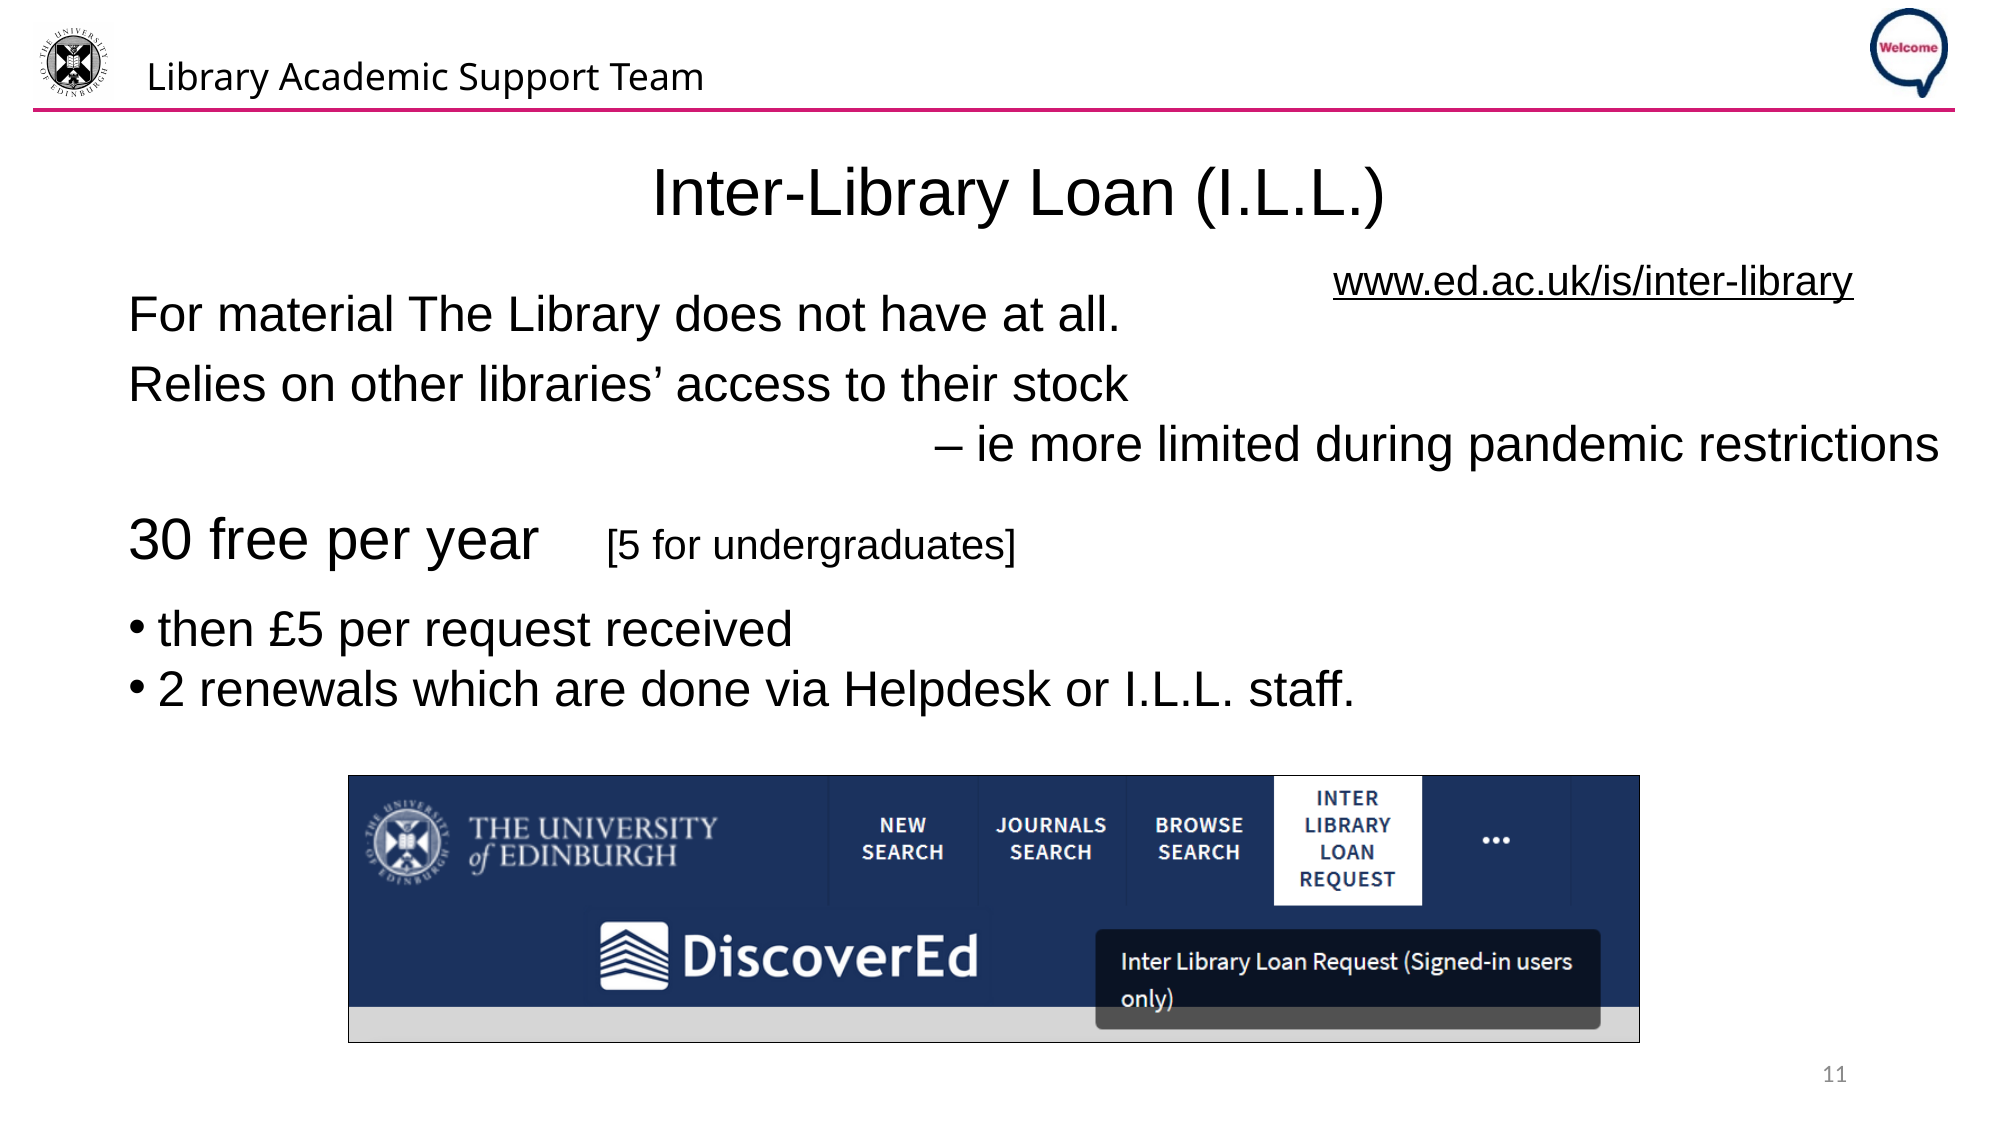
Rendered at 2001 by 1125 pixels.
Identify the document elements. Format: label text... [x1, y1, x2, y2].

picture [33, 22, 114, 103]
picture [348, 775, 1640, 1043]
text_box Library Academic Support Team [131, 45, 1641, 106]
picture [1870, 8, 1948, 98]
text_box For material The Library does not have at all. Relies on other libraries’ access to their stock – ie more limited during pandemic restrictions [113, 274, 1956, 480]
text_box 30 free per year [5 for undergraduates] then £5 per request received 2 renewals which are done via Helpdesk or I.L.L. staff. [113, 493, 1457, 724]
text_box www.ed.ac.uk/is/inter-library [1318, 246, 1899, 274]
title Inter-Library Loan (I.L.L.) [601, 148, 1438, 238]
slide_number 11 [1412, 1042, 1863, 1103]
